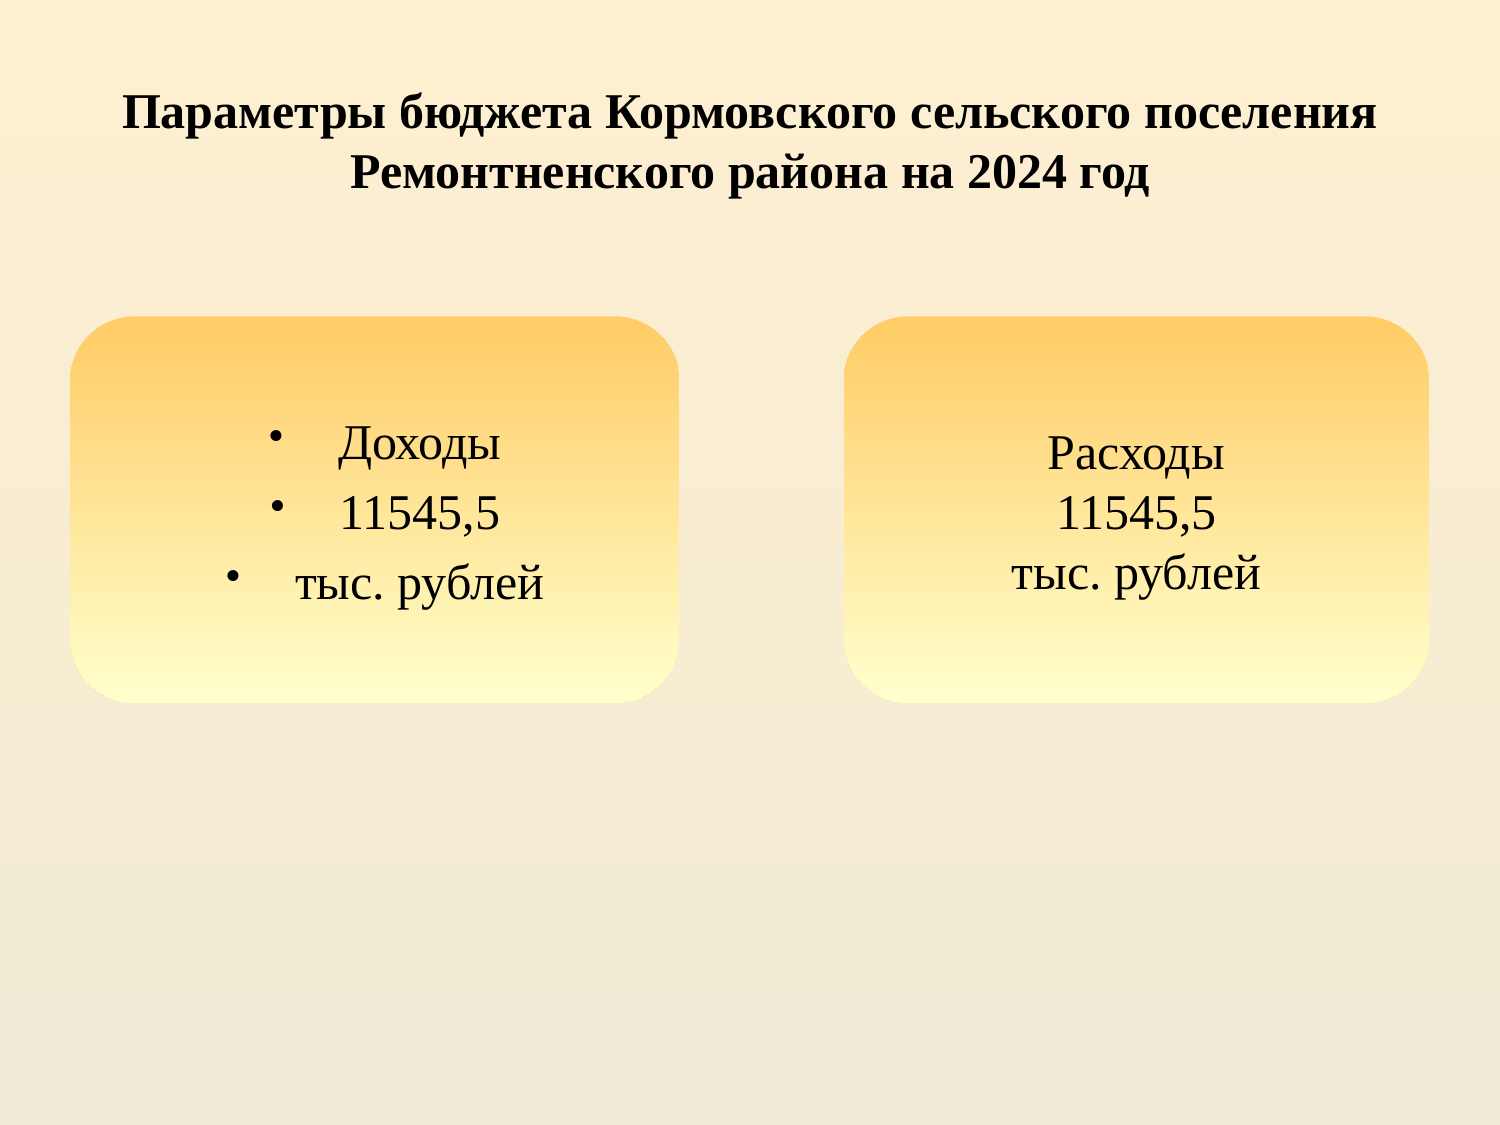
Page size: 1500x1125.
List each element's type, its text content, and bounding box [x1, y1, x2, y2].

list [70, 316, 680, 704]
text_box Расходы 11545,5 тыс. рублей [843, 316, 1430, 704]
title Параметры бюджета Кормовского сельского поселения Ремонтненского района на 2024 год [75, 45, 1425, 233]
